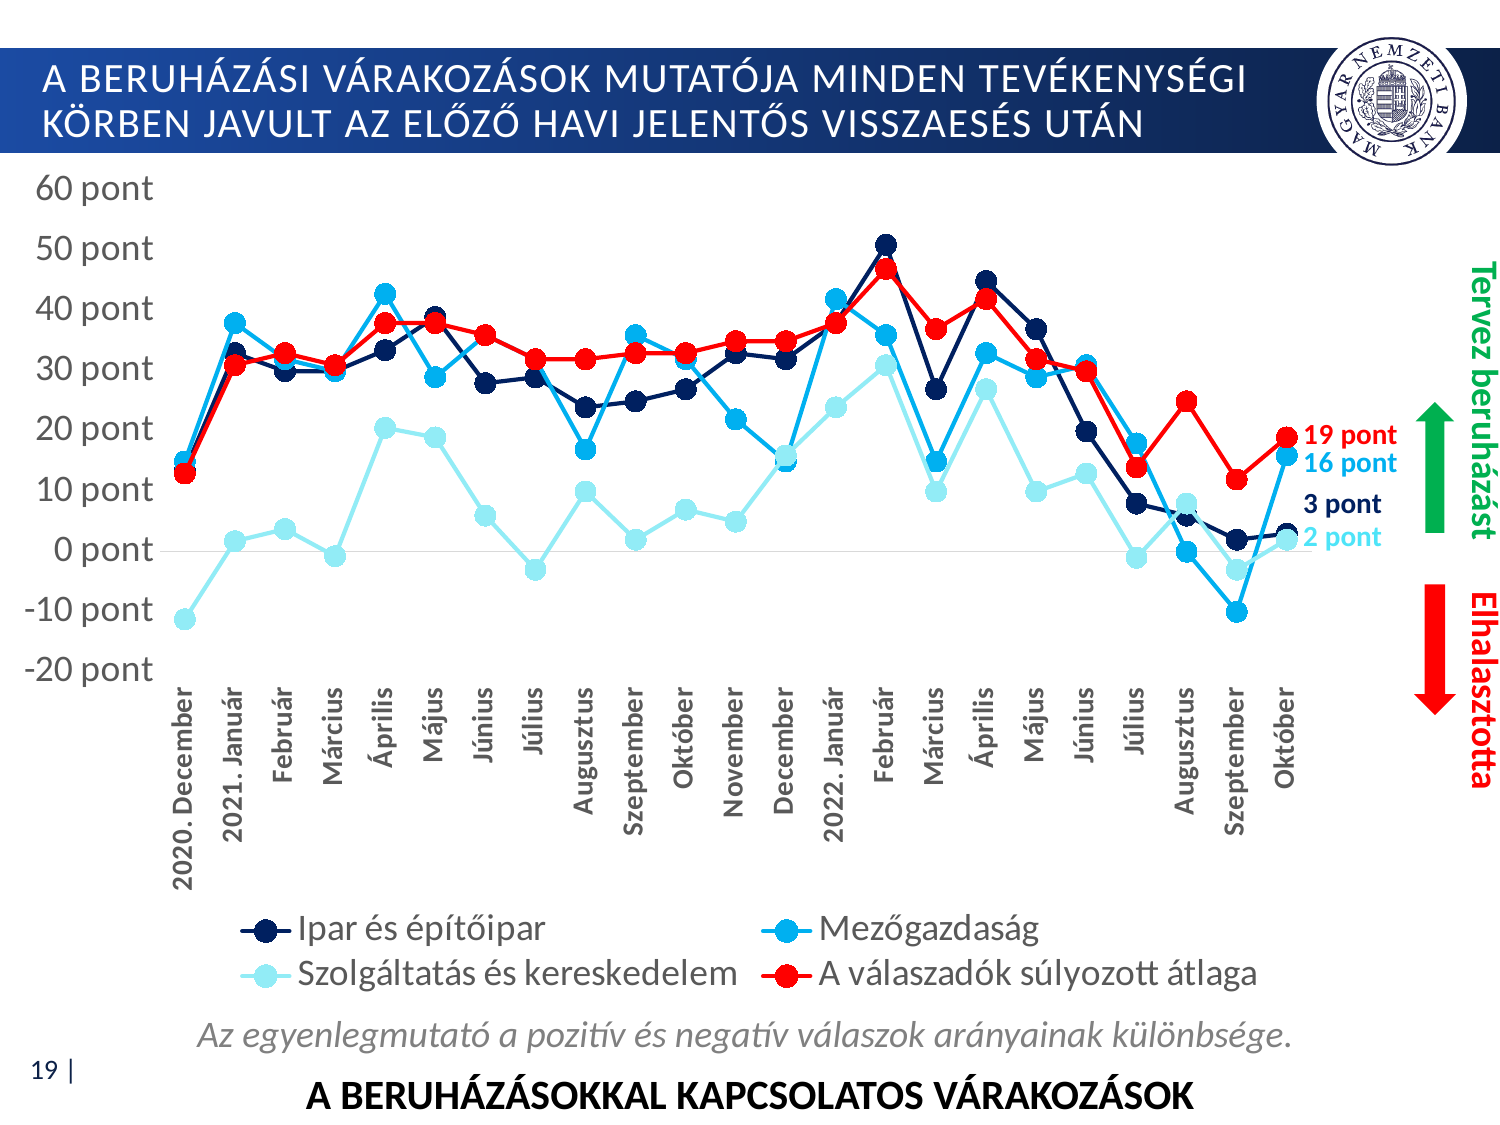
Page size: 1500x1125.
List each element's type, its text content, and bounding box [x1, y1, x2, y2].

chart [0, 151, 1500, 1003]
picture [1327, 36, 1457, 151]
title A beruházási várakozások mutatója minden tevékenységi körben javult az előző havi jelentős visszaesés után [27, 50, 1354, 151]
text_box Az egyenlegmutató a pozitív és negatív válaszok arányainak különbsége. A beruházásokkal kapcsolatos várakozások [127, 1003, 1373, 1125]
